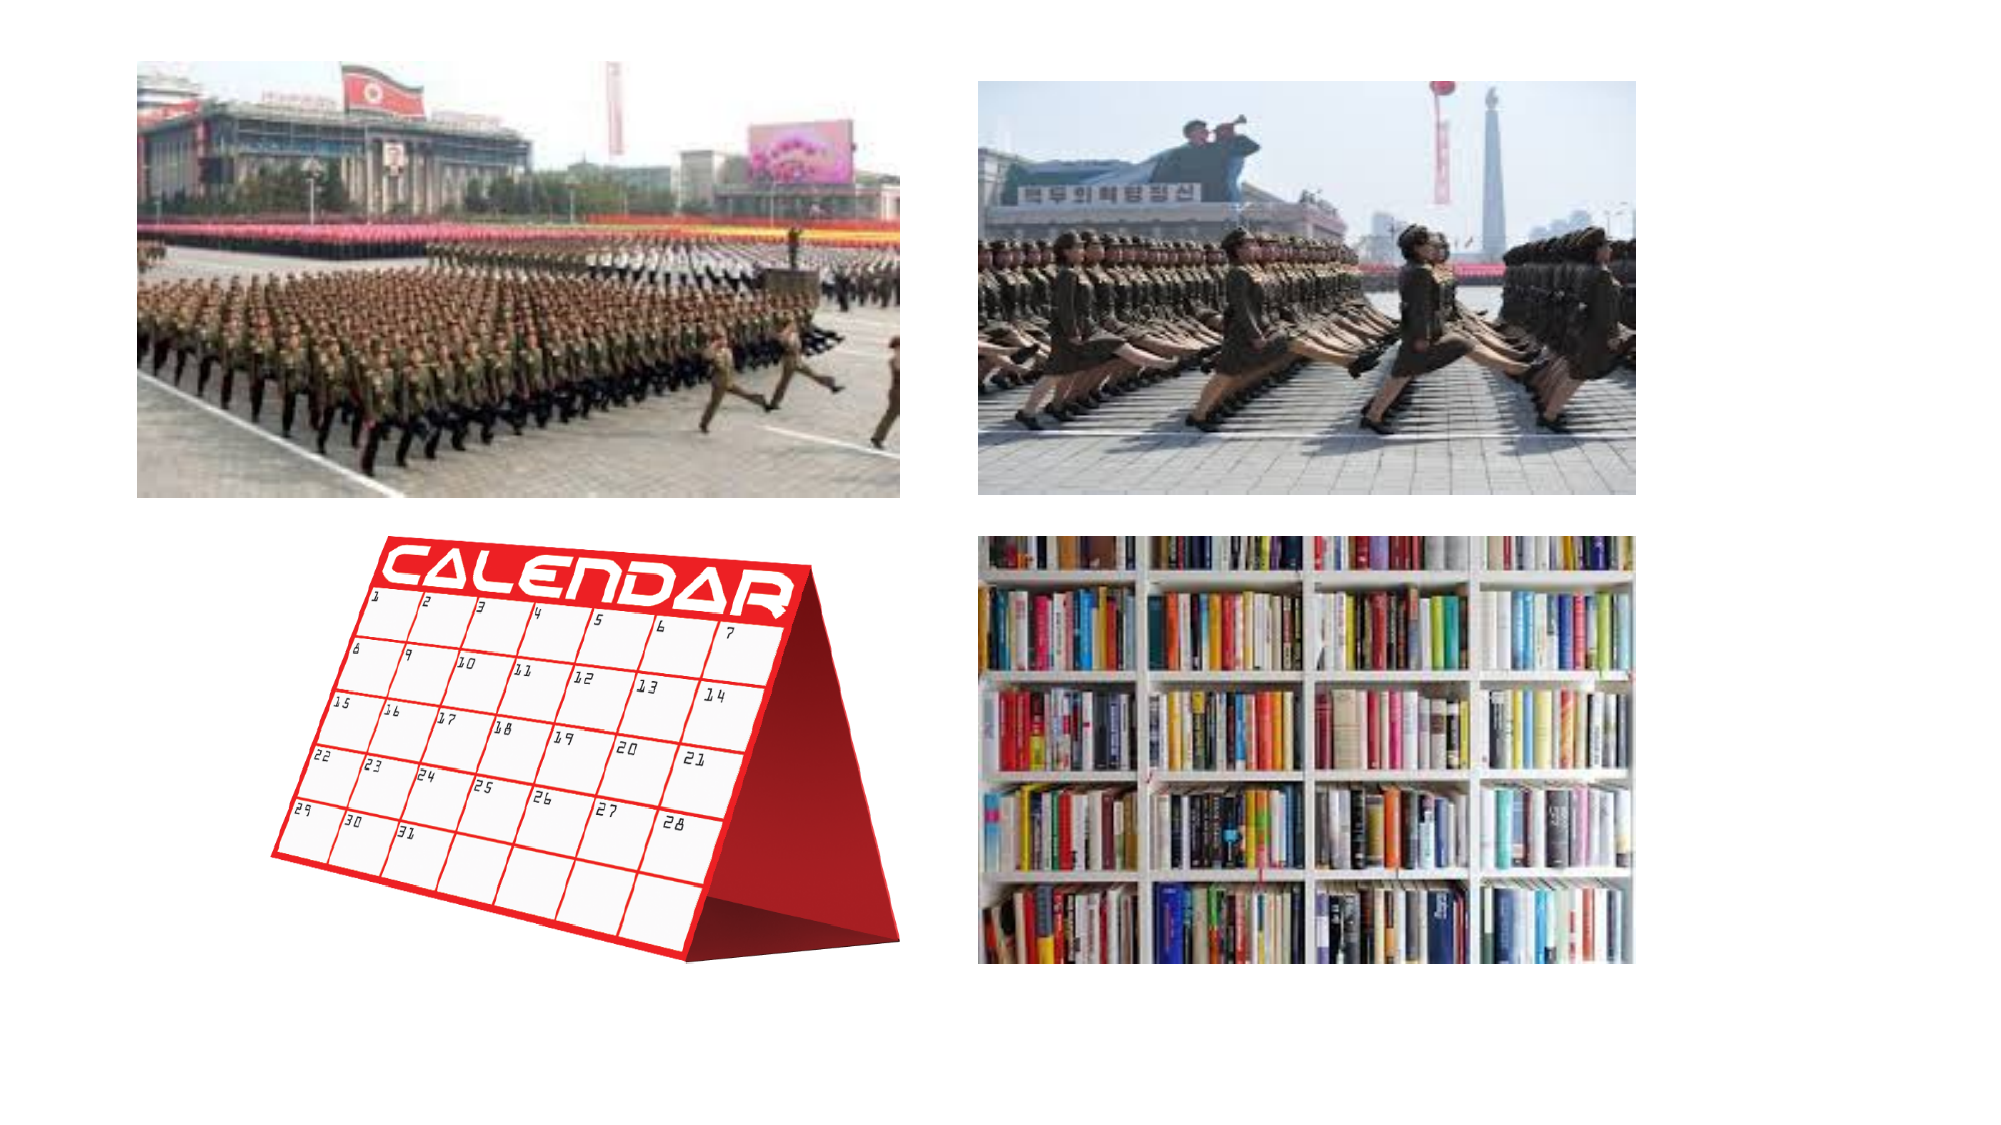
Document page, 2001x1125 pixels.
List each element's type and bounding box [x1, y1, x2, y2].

picture [269, 536, 900, 964]
list [137, 61, 900, 498]
picture [978, 536, 1636, 964]
picture [978, 81, 1636, 495]
